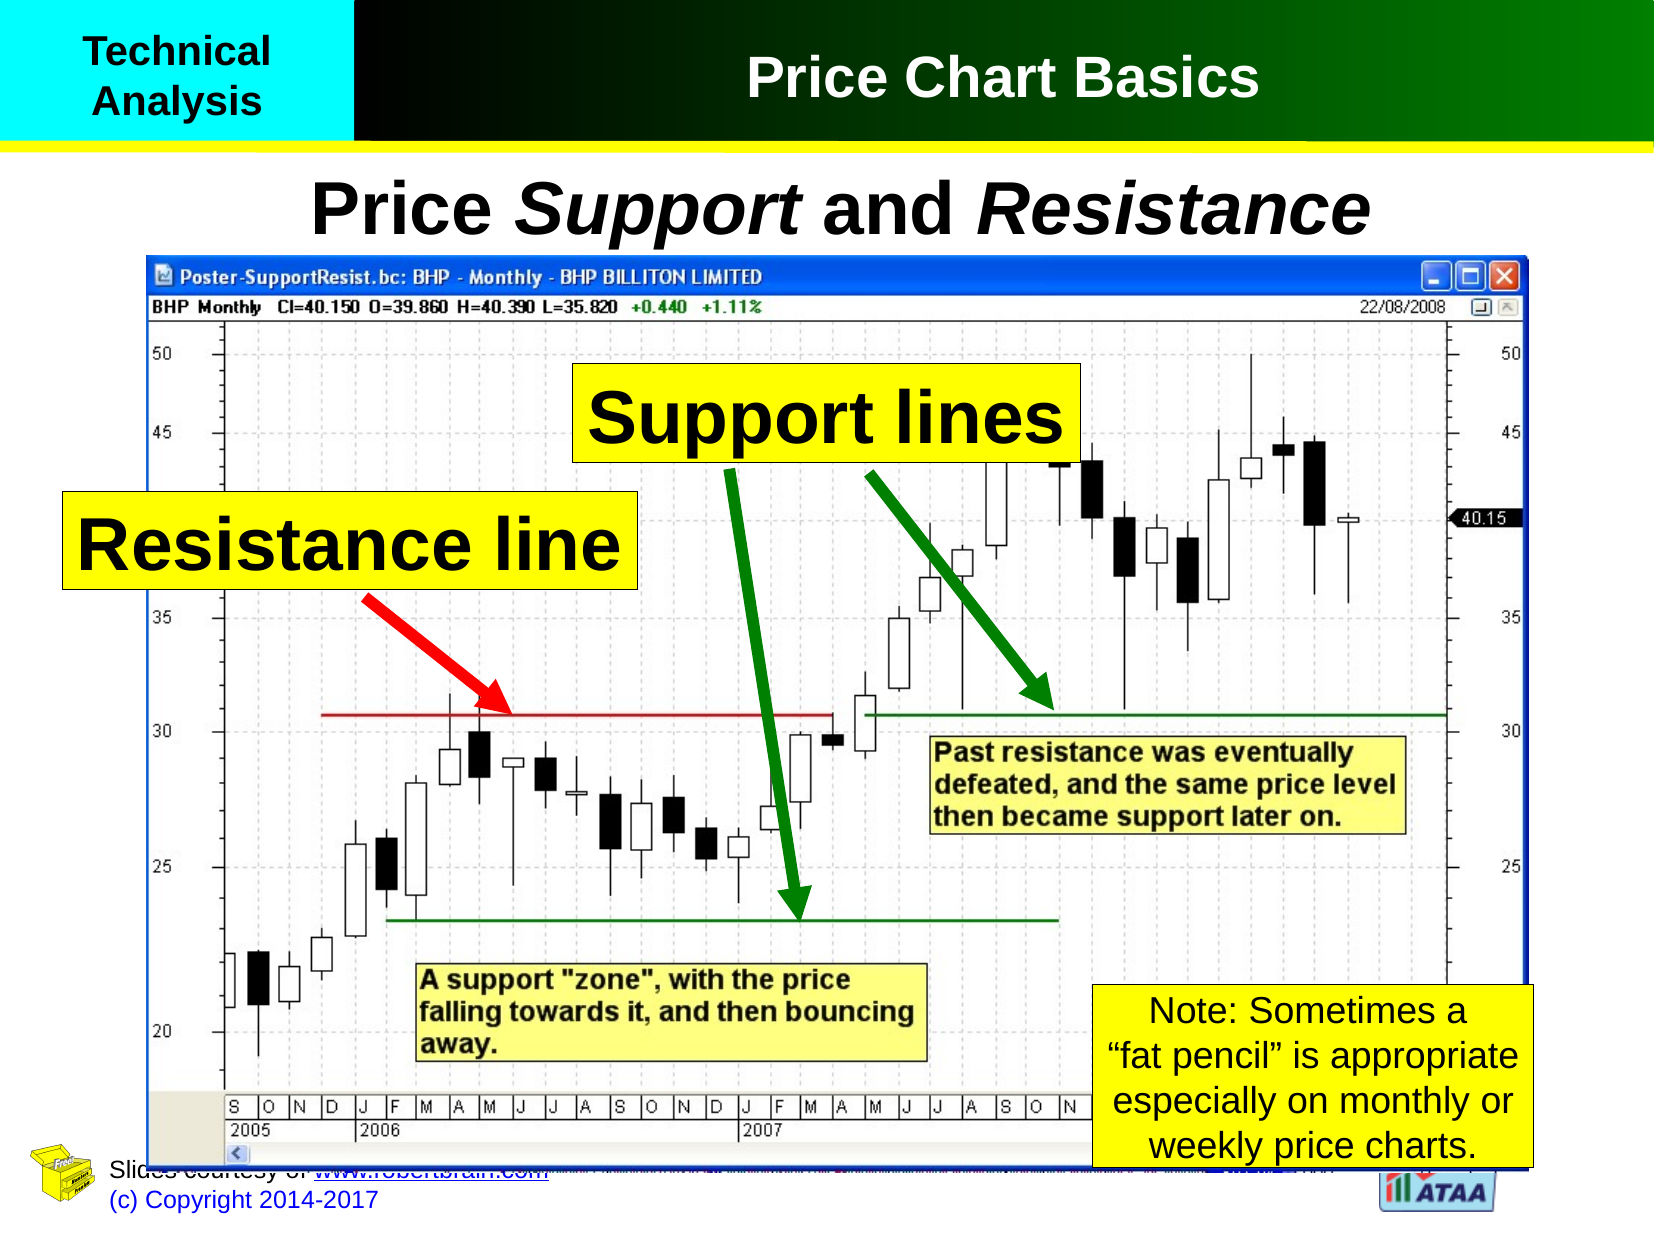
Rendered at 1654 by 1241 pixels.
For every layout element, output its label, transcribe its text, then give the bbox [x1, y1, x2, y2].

text_box Price Support and Resistance [88, 161, 1595, 248]
picture [146, 255, 1530, 1212]
text_box Resistance line [62, 491, 141, 590]
picture [30, 1144, 95, 1202]
